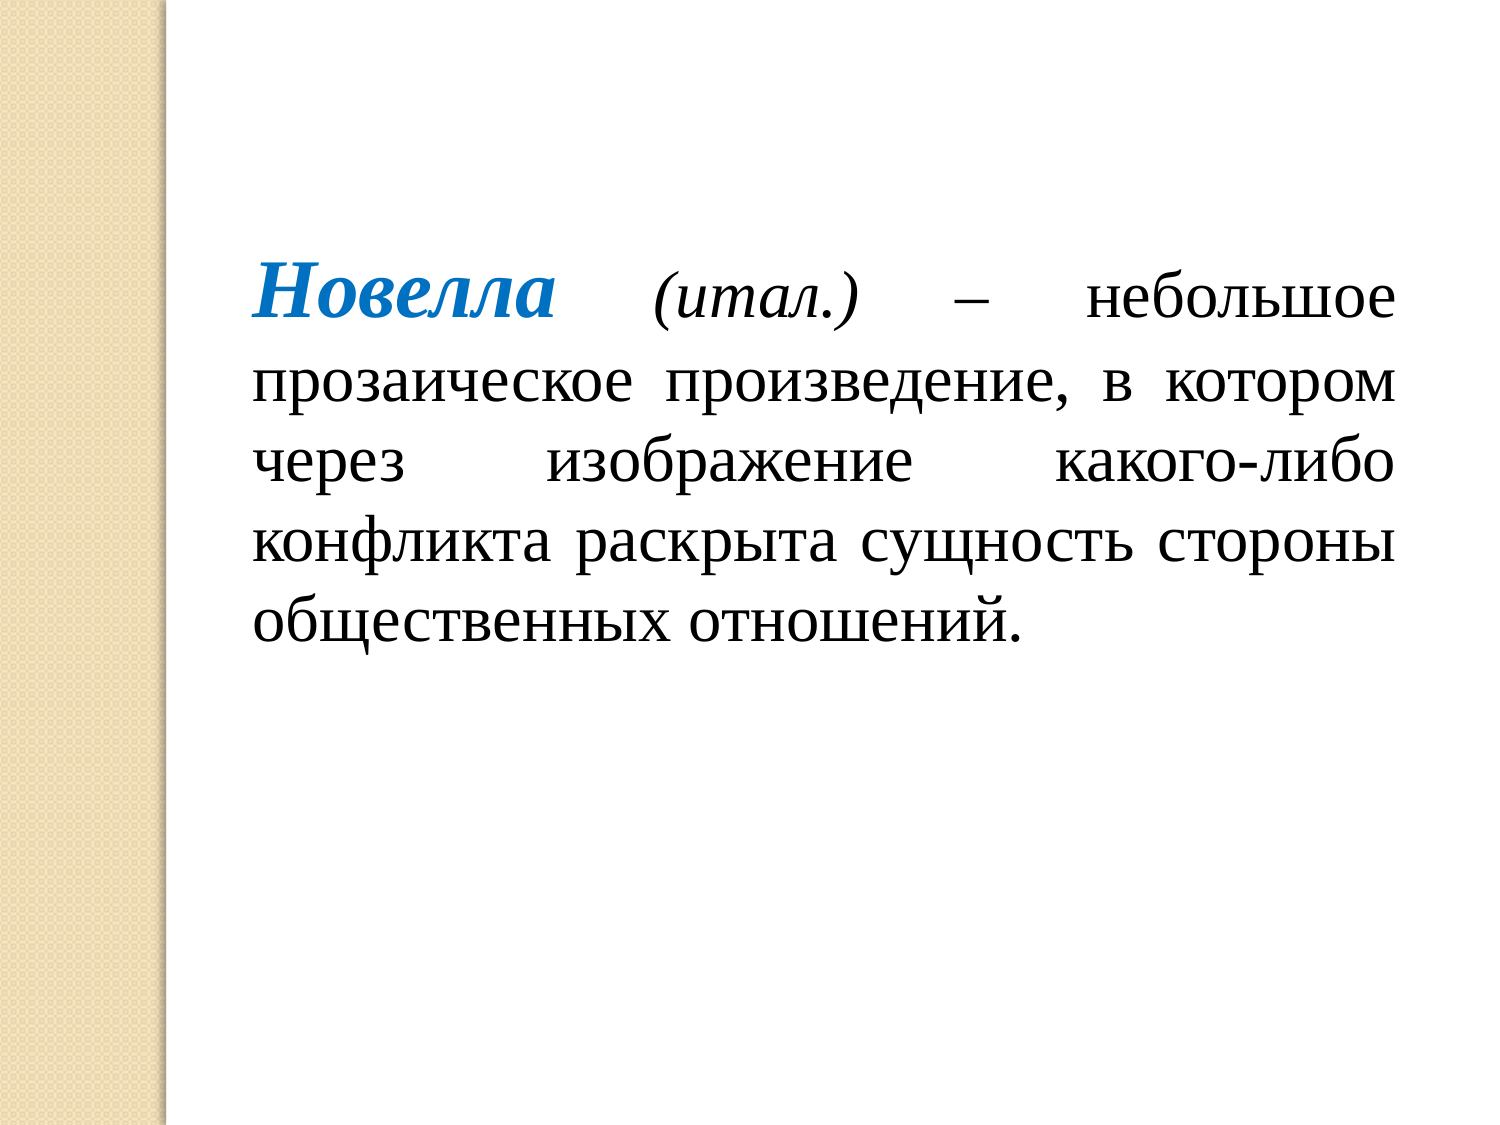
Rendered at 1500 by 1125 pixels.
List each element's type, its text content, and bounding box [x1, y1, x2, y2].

text_box Новелла (итал.) – небольшое прозаическое произведение, в котором через изображение какого-либо конфликта раскрыта сущность стороны общественных отношений. [237, 227, 1413, 662]
